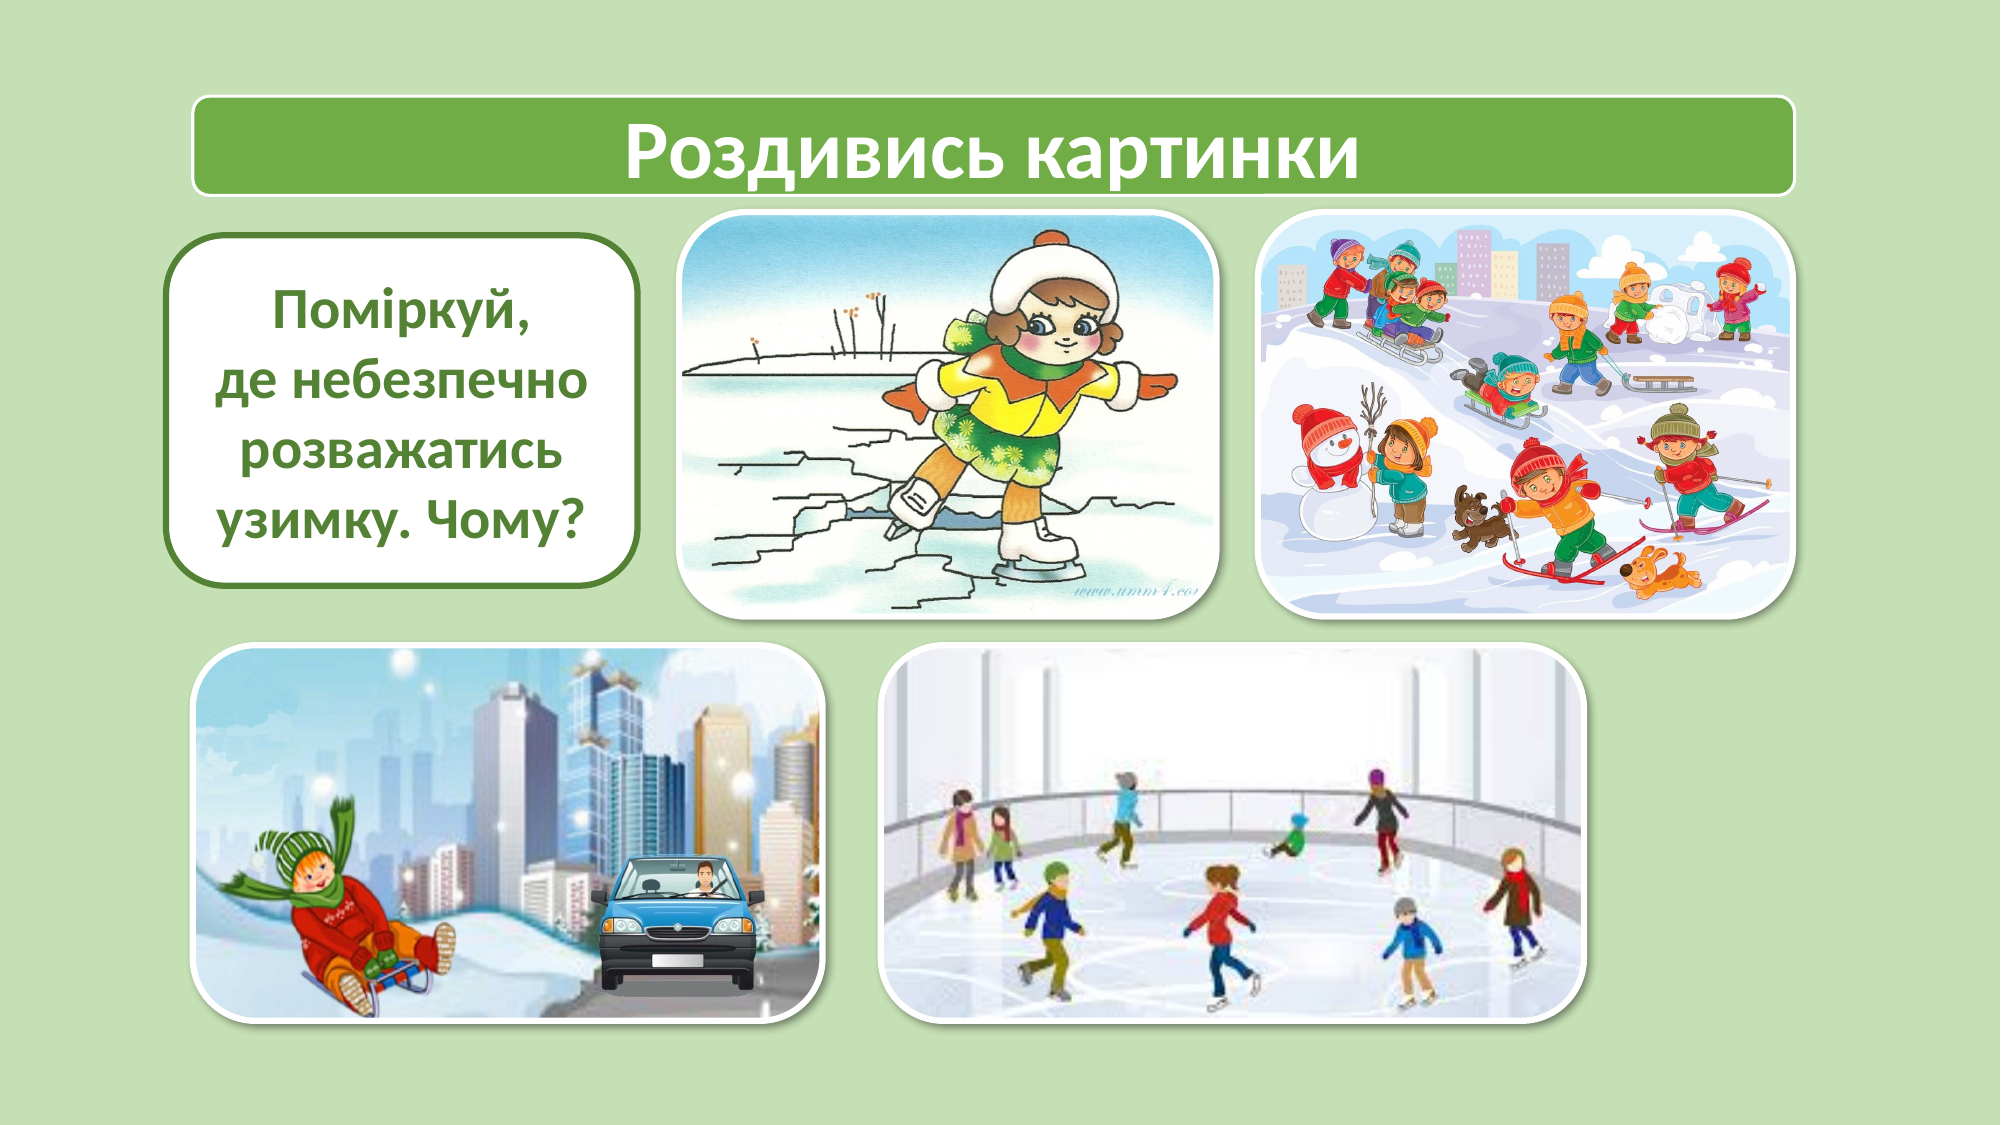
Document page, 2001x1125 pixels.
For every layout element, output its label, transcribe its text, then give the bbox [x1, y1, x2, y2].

picture [1257, 212, 1793, 617]
picture [192, 645, 823, 1021]
picture [679, 212, 1217, 617]
picture [880, 645, 1584, 1021]
text_box Роздивись картинки [191, 94, 1797, 197]
text_box Поміркуй, де небезпечно розважатись узимку. Чому? [164, 234, 639, 587]
